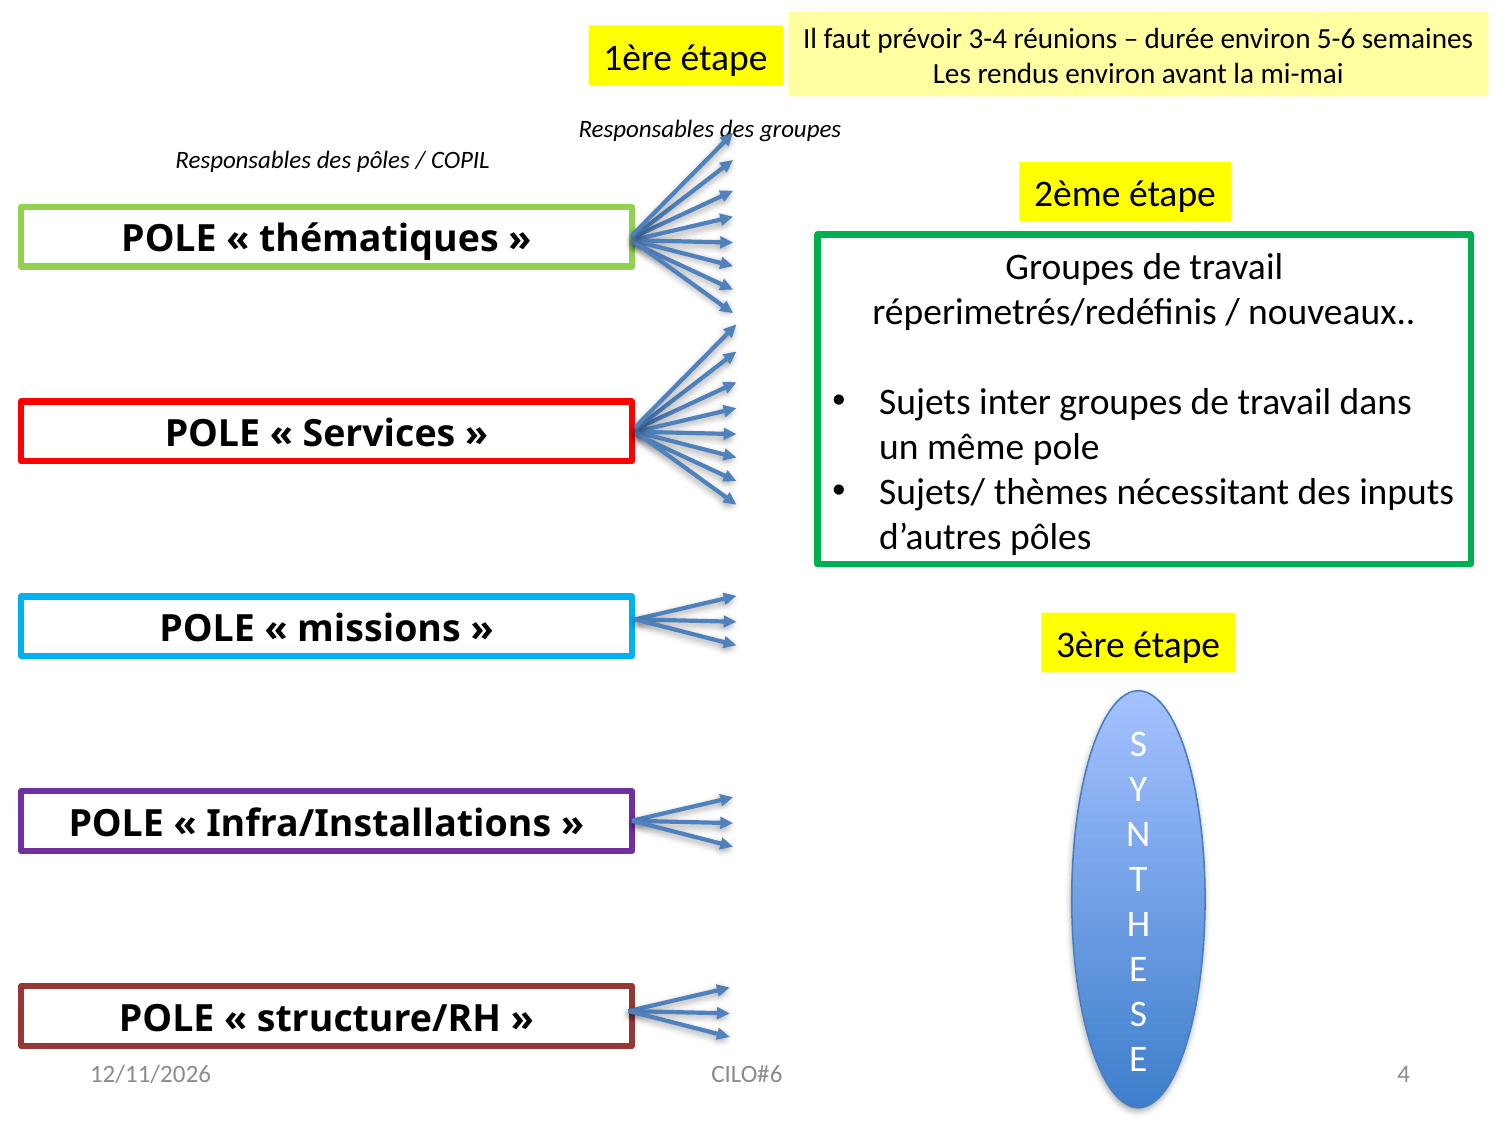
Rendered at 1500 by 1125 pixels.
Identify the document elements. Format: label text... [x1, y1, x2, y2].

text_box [631, 245, 734, 314]
text_box 1ère étape [588, 25, 783, 86]
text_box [634, 619, 737, 646]
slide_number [75, 1042, 425, 1103]
text_box POLE « missions » [21, 596, 632, 657]
text_box POLE « Services » [21, 401, 628, 462]
text_box POLE « Infra/Installations » [21, 791, 632, 851]
text_box 2ème étape [1019, 161, 1232, 222]
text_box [634, 324, 737, 428]
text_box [631, 797, 734, 819]
text_box S Y N T H E S E [1070, 689, 1206, 1042]
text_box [631, 820, 734, 847]
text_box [628, 1010, 730, 1038]
text_box 3ère étape [1041, 612, 1236, 673]
text_box POLE « structure/RH » [21, 986, 629, 1046]
footer CILO#6 [512, 1042, 988, 1103]
text_box Il faut prévoir 3-4 réunions – durée environ 5-6 semaines Les rendus environ avant la mi-mai [788, 11, 1489, 97]
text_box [634, 595, 737, 617]
text_box POLE « thématiques » [21, 206, 625, 267]
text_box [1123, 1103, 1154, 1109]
text_box Responsables des groupes [563, 105, 857, 151]
text_box Responsables des pôles / COPIL [160, 135, 506, 181]
text_box Groupes de travail réperimetrés/redéfinis / nouveaux.. Sujets inter groupes de travail dans un même pole Sujets/ thèmes nécessitant des inputs d’autres pôles [817, 234, 1472, 565]
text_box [634, 437, 737, 505]
slide_number 4 [1074, 1042, 1425, 1103]
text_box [628, 987, 730, 1009]
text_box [631, 132, 734, 236]
